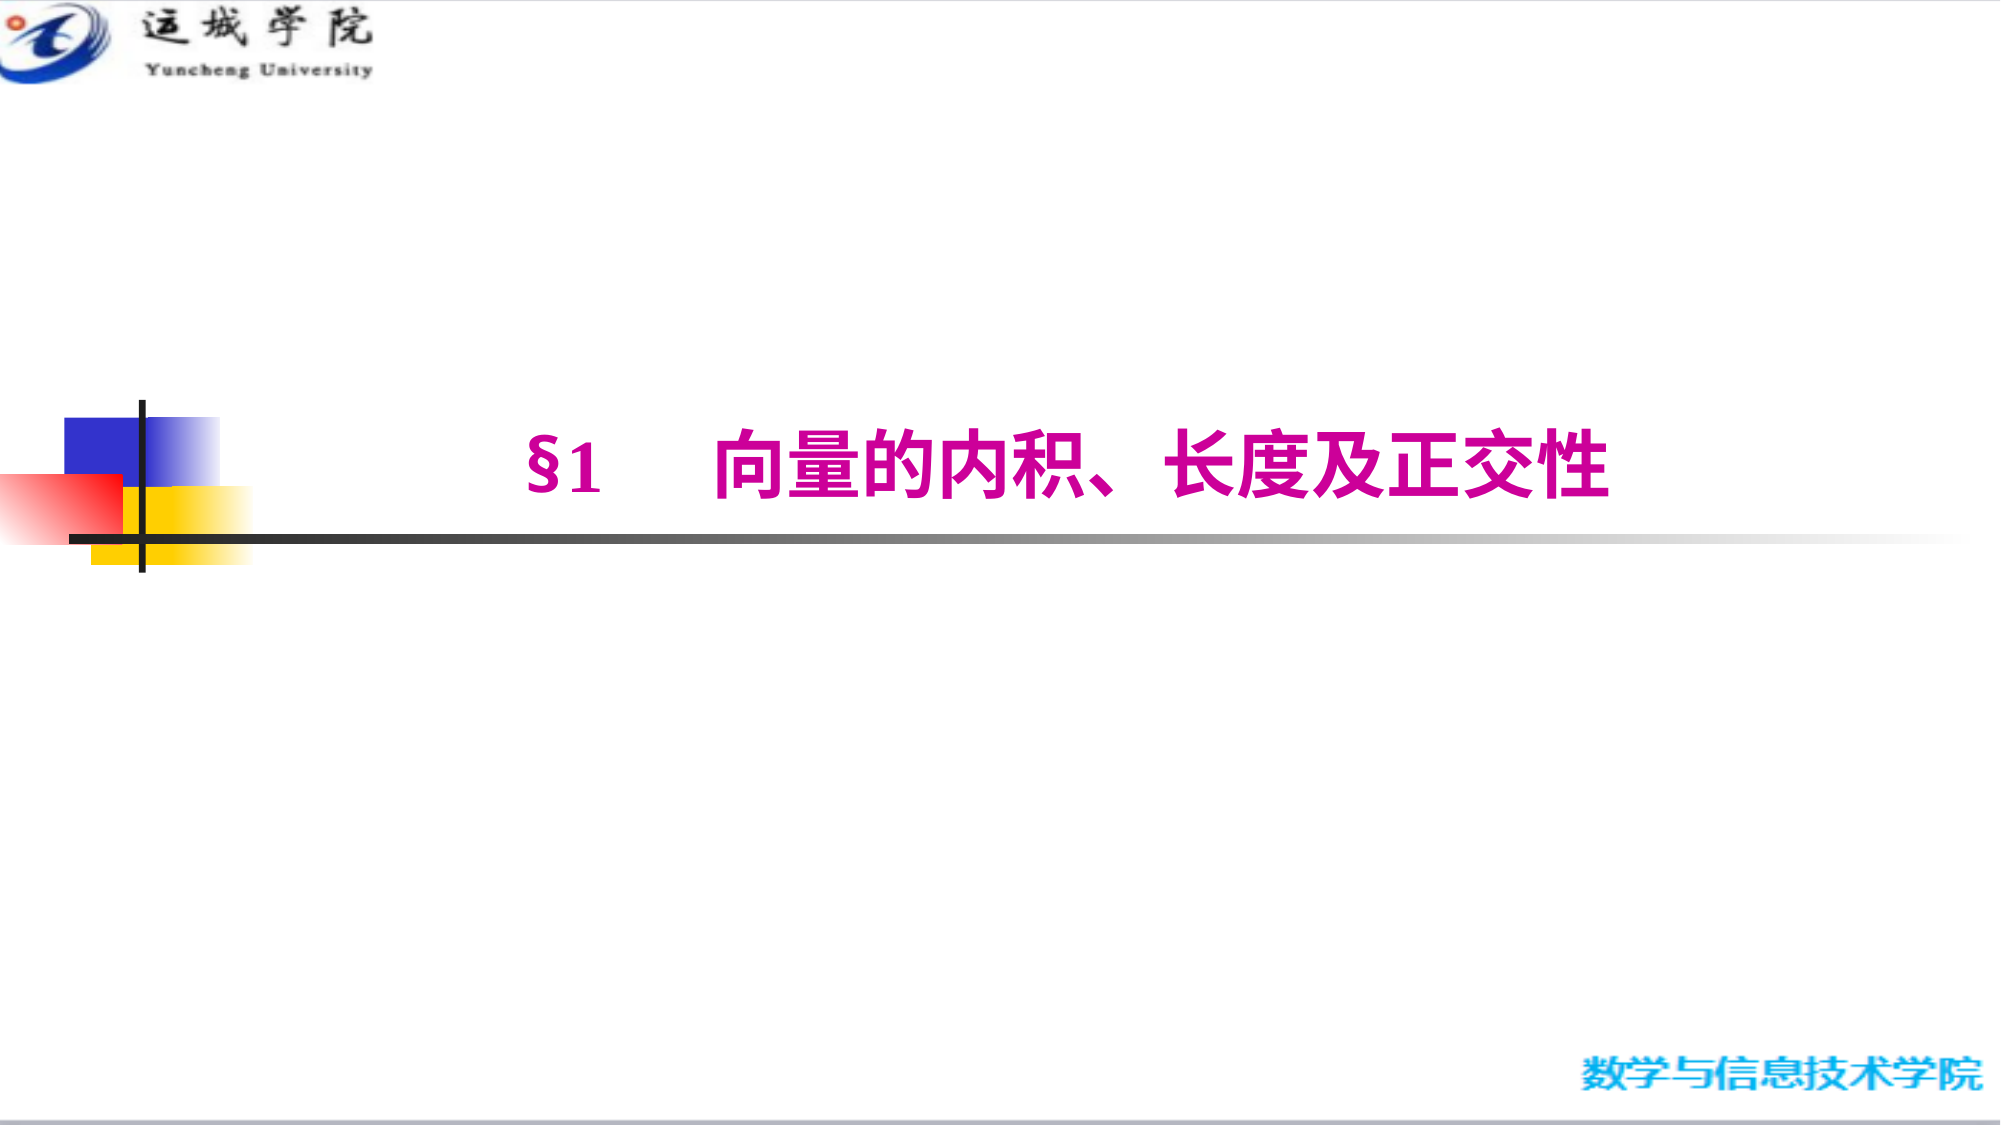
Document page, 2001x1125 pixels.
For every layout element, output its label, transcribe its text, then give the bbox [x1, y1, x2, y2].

picture [0, 0, 2001, 1125]
title §1 向量的内积、长度及正交性 [216, 274, 1917, 516]
